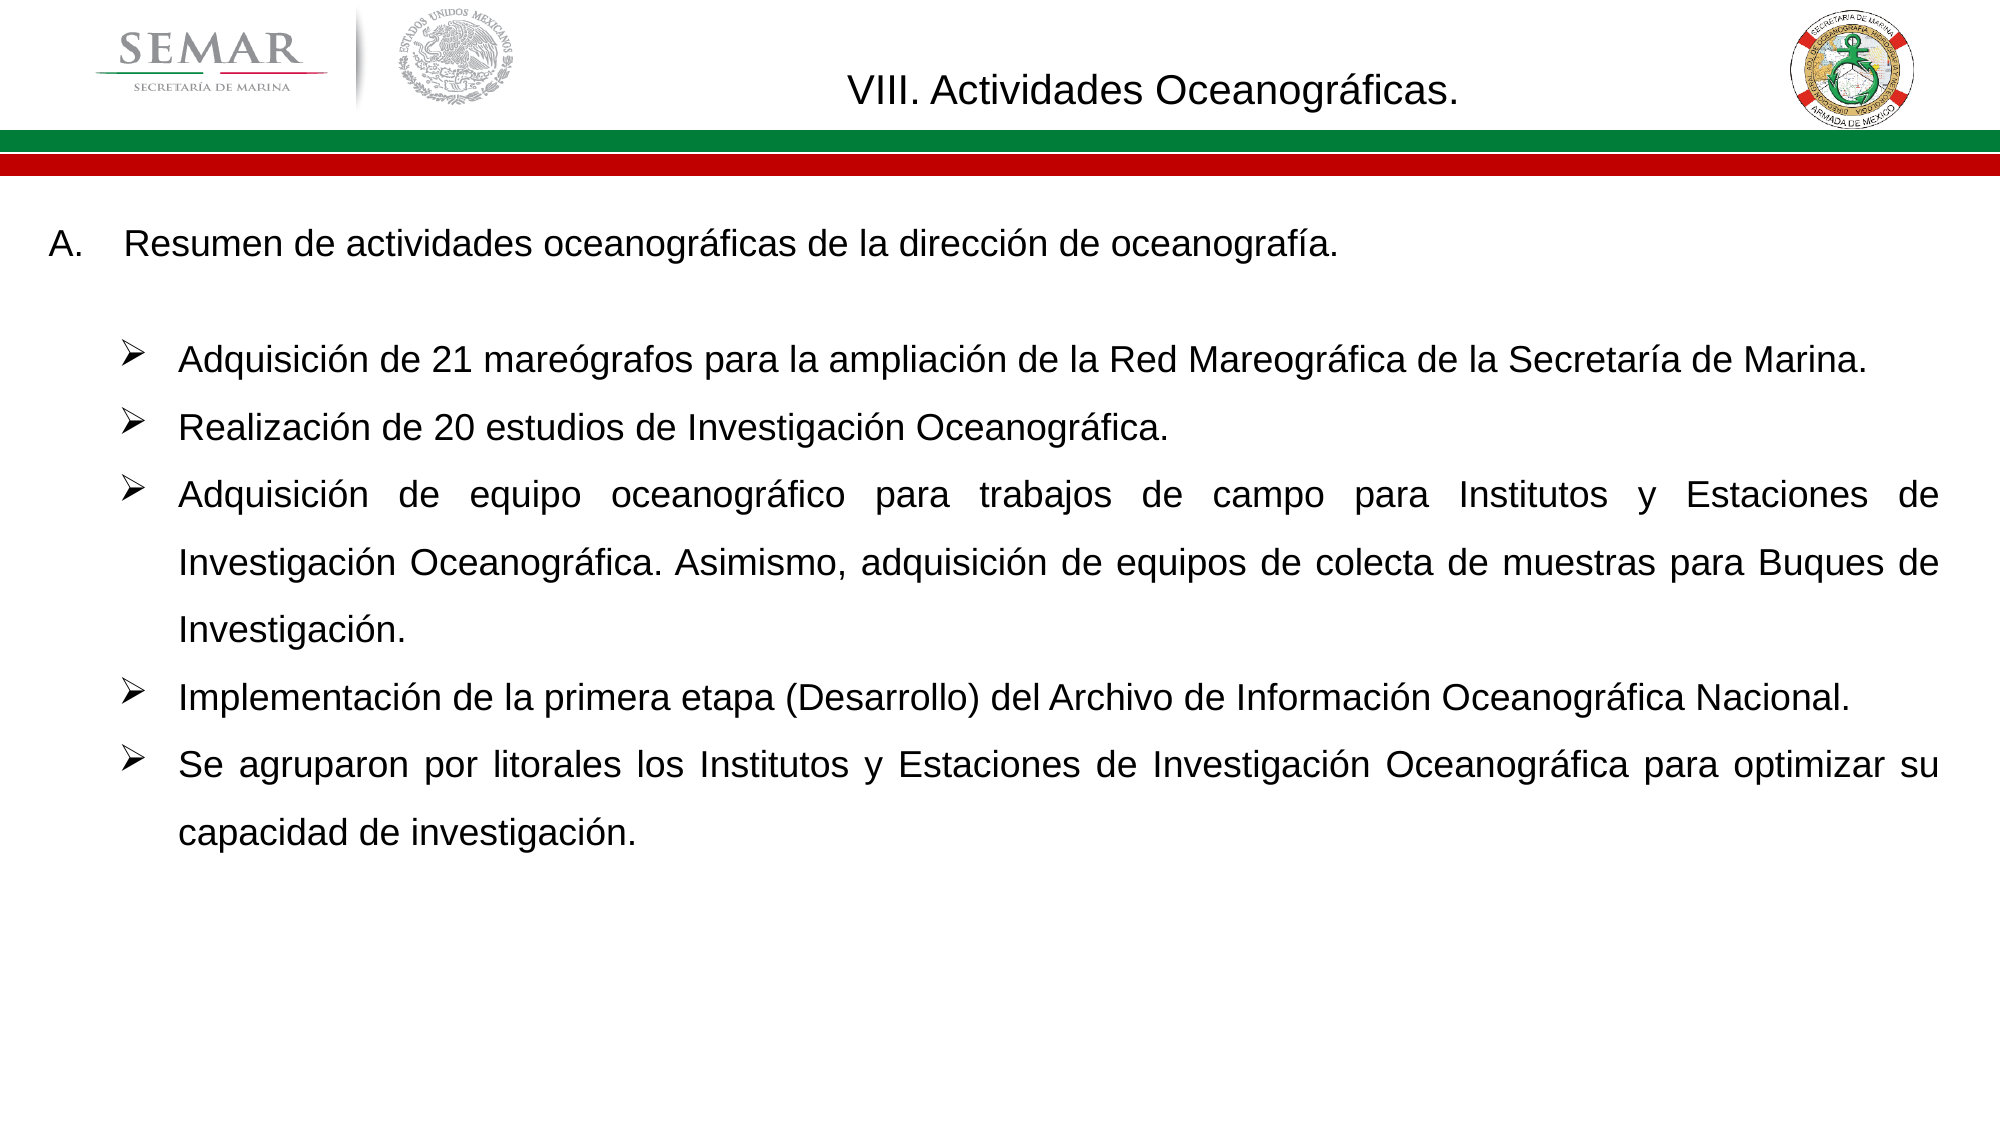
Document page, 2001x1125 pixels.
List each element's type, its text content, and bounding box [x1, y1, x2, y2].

list Resumen de actividades oceanográficas de la dirección de oceanografía. [33, 211, 1956, 1076]
title VIII. Actividades Oceanográficas. [529, 0, 1778, 127]
picture [1789, 10, 1914, 129]
text_box Adquisición de 21 mareógrafos para la ampliación de la Red Mareográfica de la Secretaría de Marina. Realización de 20 estudios de Investigación Oceanográfica. Adquisición de equipo oceanográfico para trabajos de campo para Institutos y Estaciones de Investigación Oceanográfica. Asimismo, adquisición de equipos de colecta de muestras para Buques de Investigación. Implementación de la primera etapa (Desarrollo) del Archivo de Información Oceanográfica Nacional. Se agruparon por litorales los Institutos y Estaciones de Investigación Oceanográfica para optimizar su capacidad de investigación. [45, 260, 1956, 1087]
picture [92, 0, 517, 120]
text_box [0, 131, 2000, 175]
